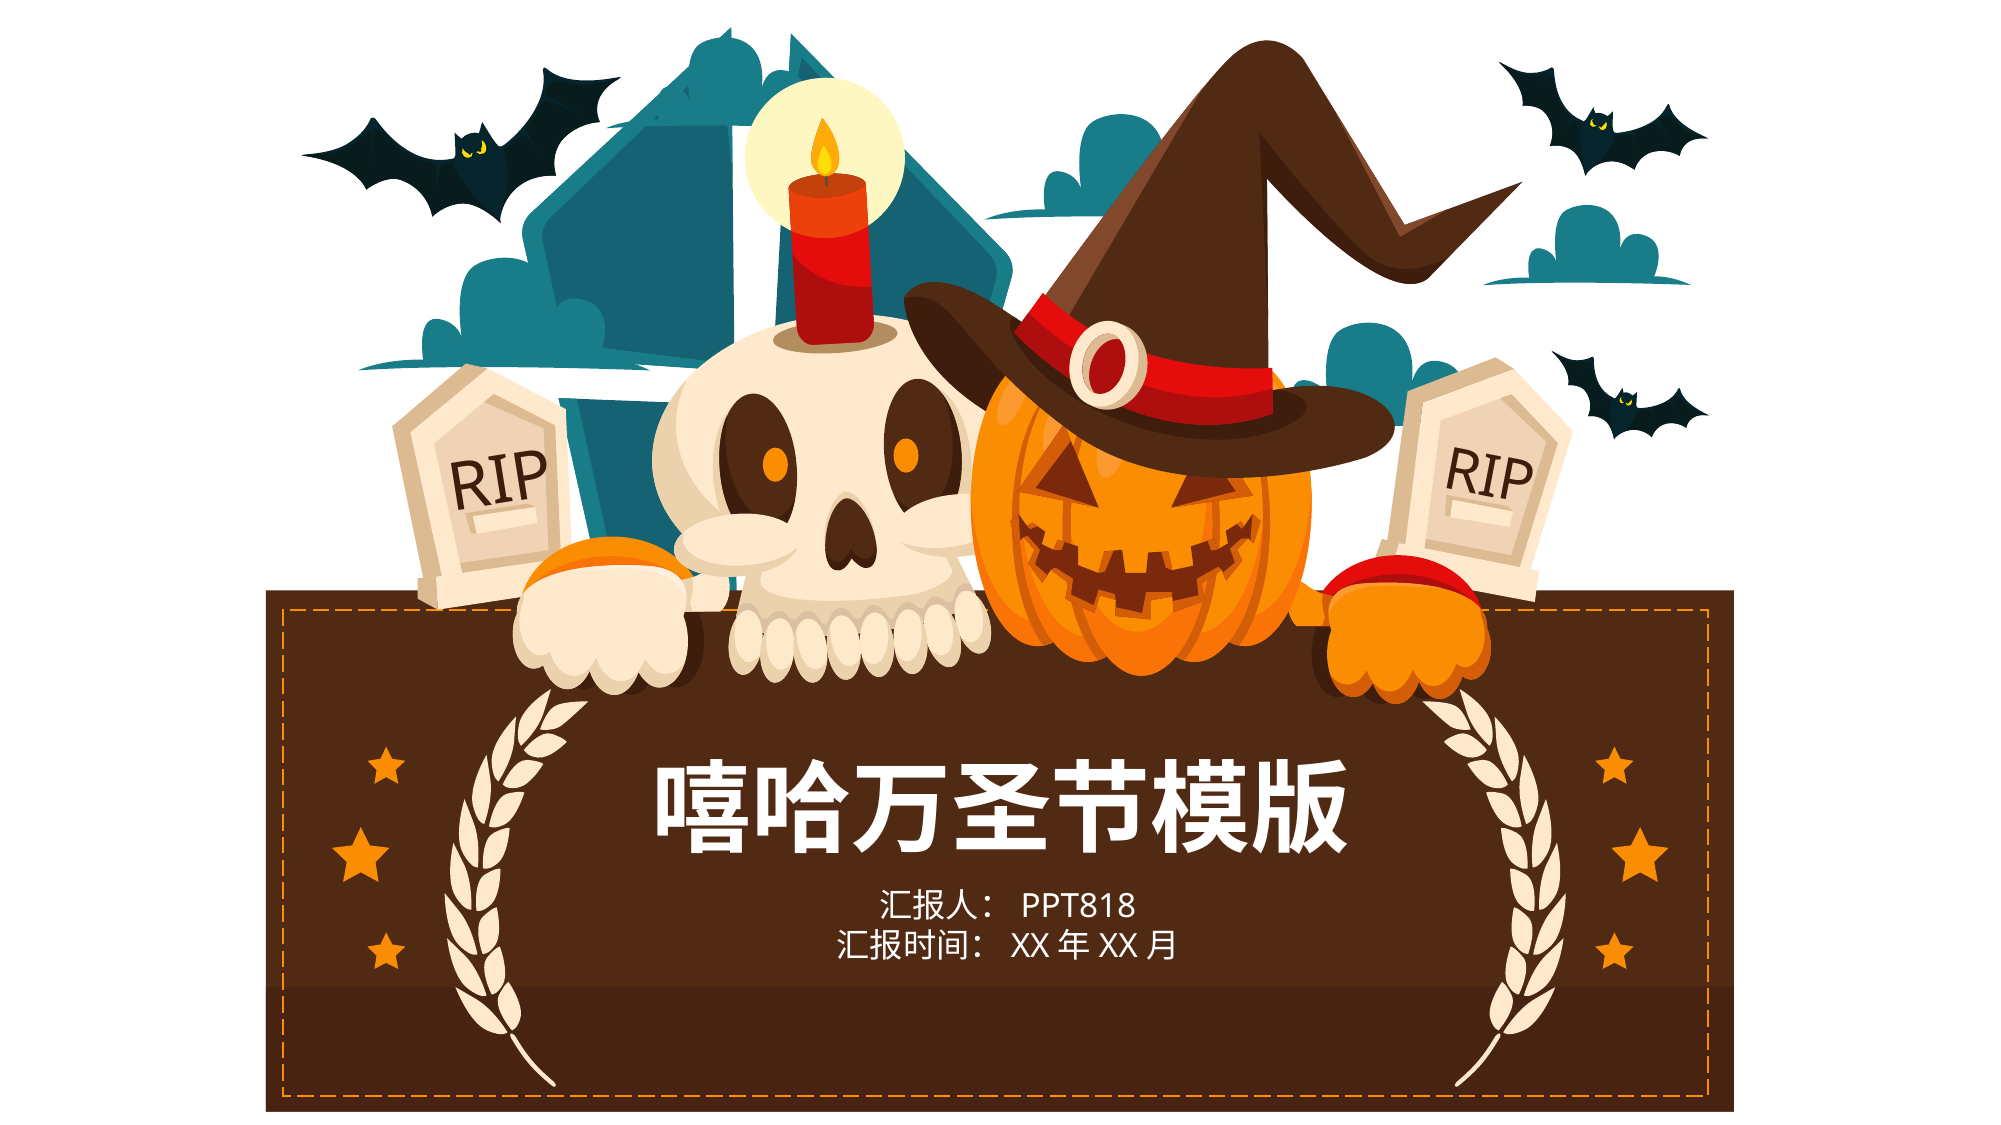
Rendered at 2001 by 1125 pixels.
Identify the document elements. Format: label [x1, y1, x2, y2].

text_box [512, 77, 902, 696]
text_box [282, 609, 1709, 1097]
text_box [1498, 62, 1709, 176]
text_box [1422, 688, 1566, 1088]
text_box [1566, 746, 1669, 969]
text_box [301, 66, 621, 223]
text_box [331, 746, 444, 969]
text_box [1523, 590, 1734, 987]
text_box [902, 17, 1523, 704]
text_box [392, 363, 512, 610]
text_box [444, 688, 589, 1088]
text_box [520, 27, 902, 77]
text_box [1523, 204, 1691, 285]
text_box [1523, 357, 1574, 603]
text_box [265, 987, 1734, 1112]
text_box [358, 257, 512, 371]
text_box [1551, 351, 1709, 440]
text_box [589, 746, 1422, 969]
text_box [265, 590, 392, 987]
